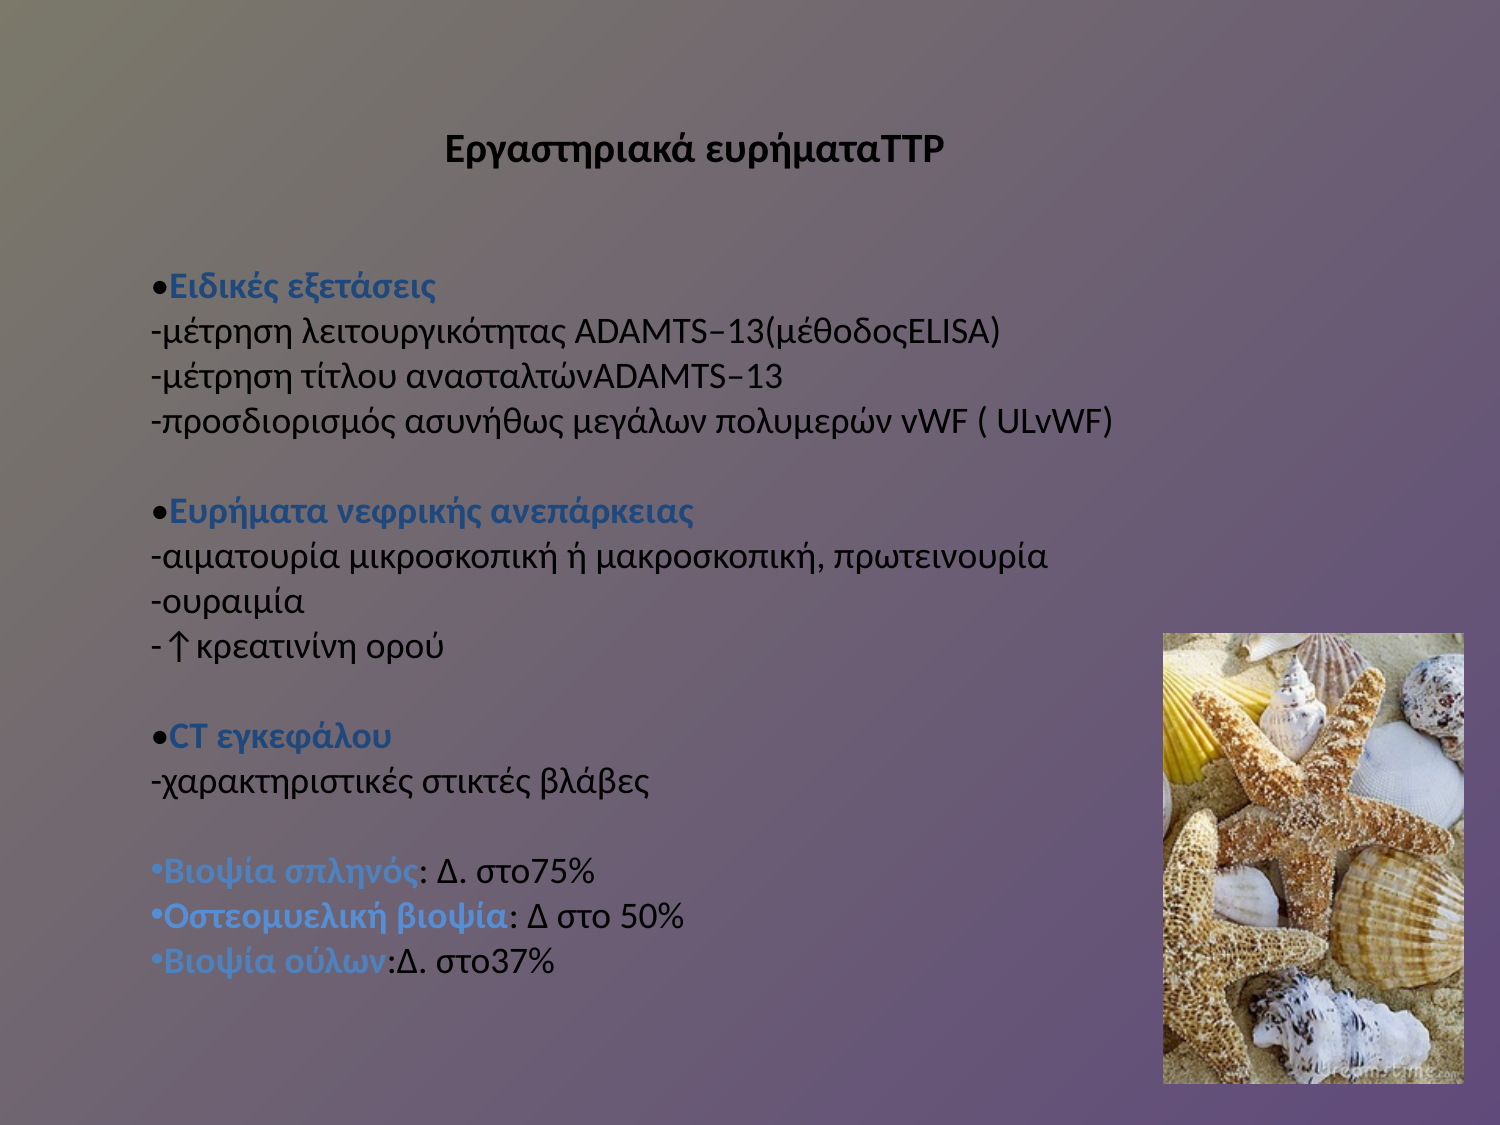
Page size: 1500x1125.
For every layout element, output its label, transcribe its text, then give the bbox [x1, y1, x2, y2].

picture [1163, 633, 1464, 1084]
text_box Εργαστηριακά ευρήματαTTP •Ειδικές εξετάσεις -μέτρηση λειτουργικότητας ADAMTS–13(μέθοδοςELISA) -μέτρηση τίτλου ανασταλτώνADAMTS–13 -προσδιορισμός ασυνήθως μεγάλων πολυμερών vWF ( ULvWF) •Ευρήματα νεφρικής ανεπάρκειας -αιματουρία μικροσκοπική ή μακροσκοπική, πρωτεινουρία -ουραιμία -↑κρεατινίνη ορού •CT εγκεφάλου -χαρακτηριστικές στικτές βλάβες Βιοψία σπληνός: Δ. στο75% Οστεομυελική βιοψία: Δ στο 50% Βιοψία ούλων:Δ. στο37% [135, 113, 1208, 1034]
